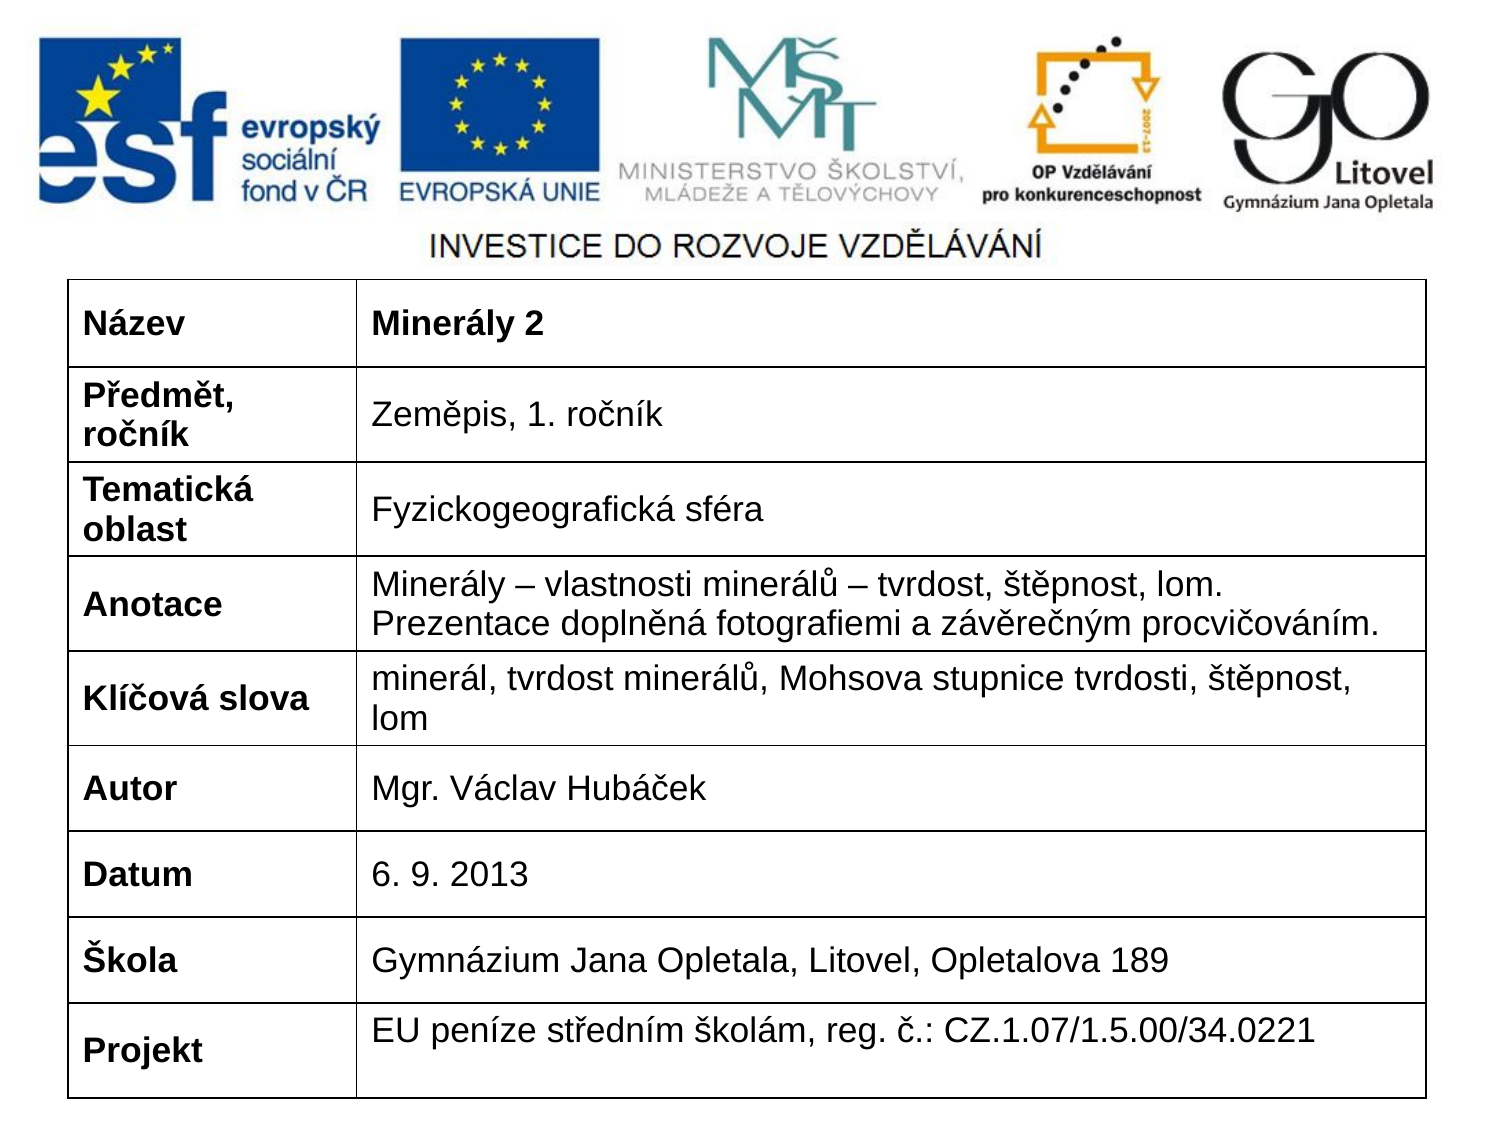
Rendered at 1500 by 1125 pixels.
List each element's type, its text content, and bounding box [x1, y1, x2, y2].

table_cell Klíčová slova [69, 652, 356, 745]
table_cell Gymnázium Jana Opletala, Litovel, Opletalova 189 [357, 918, 1425, 1002]
table_cell Datum [69, 832, 356, 916]
table_cell Anotace [69, 557, 356, 650]
table_cell minerál, tvrdost minerálů, Mohsova stupnice tvrdosti, štěpnost, lom [357, 652, 1425, 745]
table_cell Fyzickogeografická sféra [357, 463, 1425, 555]
table_cell 6. 9. 2013 [357, 832, 1425, 916]
table_header Minerály 2 [357, 285, 1425, 366]
table_cell Mgr. Václav Hubáček [357, 746, 1425, 830]
table_cell Projekt [69, 1004, 356, 1097]
table_cell Předmět, ročník [69, 368, 356, 461]
table_cell Tematická oblast [69, 463, 356, 555]
table_cell Autor [69, 746, 356, 830]
table_header Název [69, 285, 356, 366]
table_cell Zeměpis, 1. ročník [357, 368, 1425, 461]
table_cell Minerály – vlastnosti minerálů – tvrdost, štěpnost, lom. Prezentace doplněná fotografiemi a závěrečným procvičováním. [357, 557, 1425, 650]
picture [23, 23, 1459, 277]
table_cell EU peníze středním školám, reg. č.: CZ.1.07/1.5.00/34.0221 [357, 1004, 1425, 1097]
table_cell Škola [69, 918, 356, 1002]
